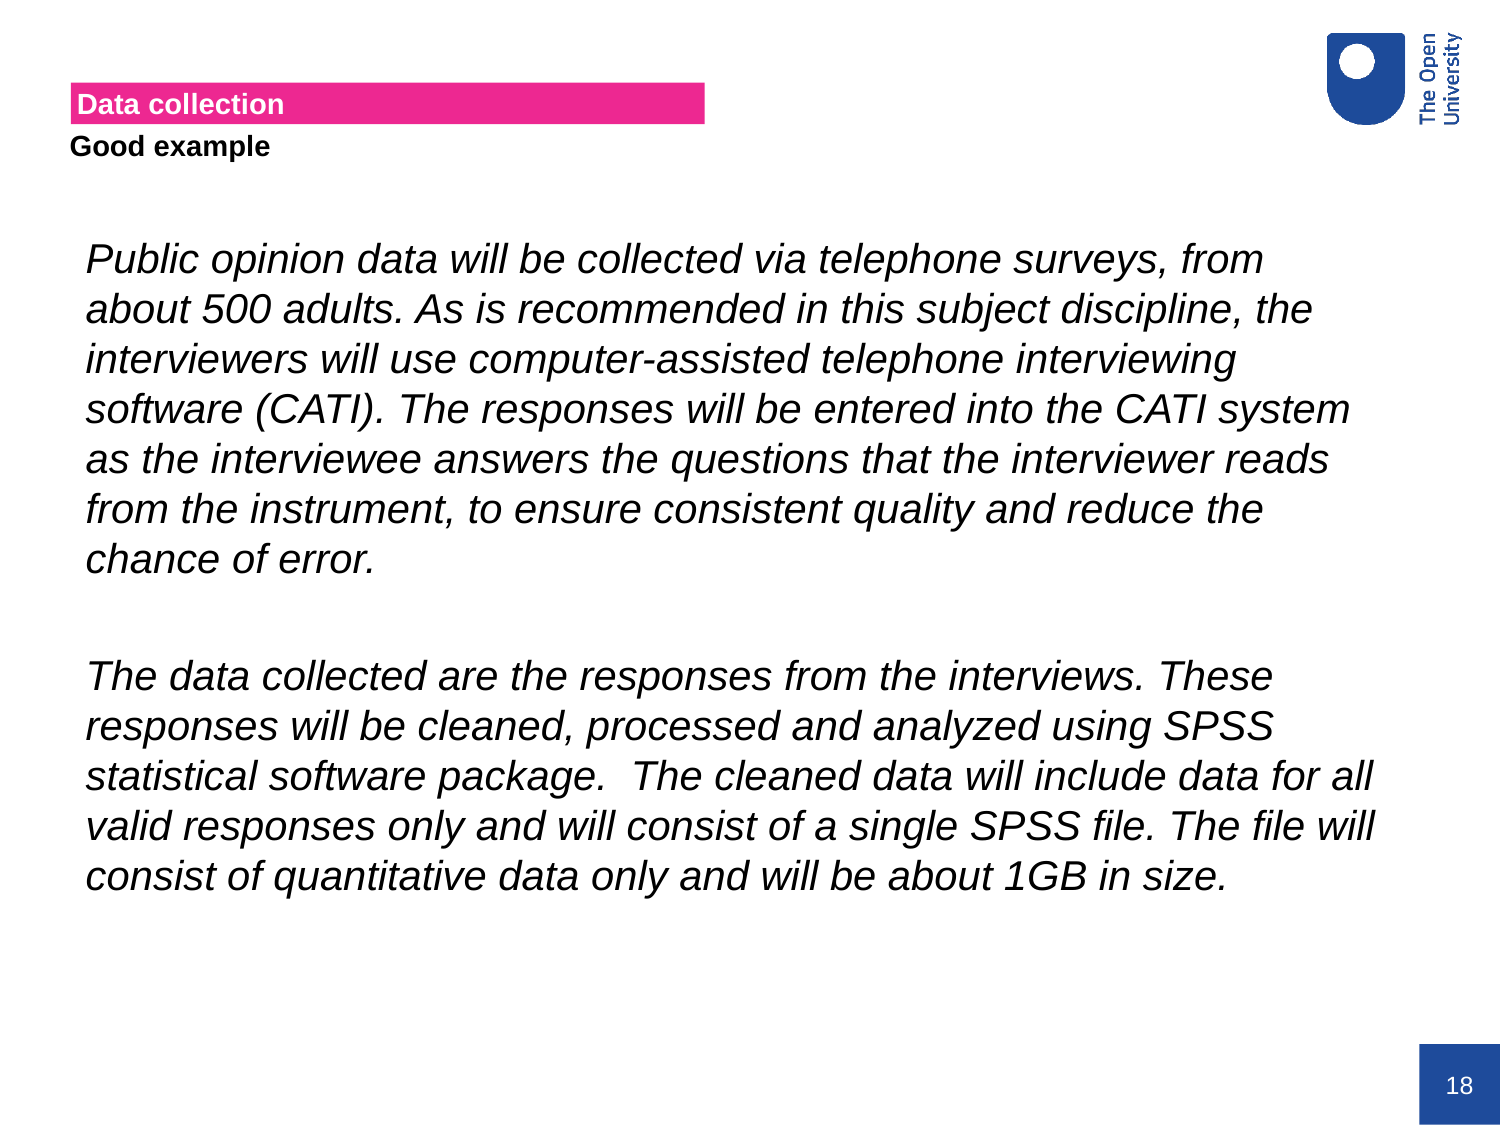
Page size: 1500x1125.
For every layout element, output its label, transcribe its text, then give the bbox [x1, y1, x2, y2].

text_box Public opinion data will be collected via telephone surveys, from about 500 adults. As is recommended in this subject discipline, the interviewers will use computer-assisted telephone interviewing software (CATI). The responses will be entered into the CATI system as the interviewee answers the questions that the interviewer reads from the instrument, to ensure consistent quality and reduce the chance of error. The data collected are the responses from the interviews. These responses will be cleaned, processed and analyzed using SPSS statistical software package. The cleaned data will include data for all valid responses only and will consist of a single SPSS file. The file will consist of quantitative data only and will be about 1GB in size. [70, 166, 1395, 907]
title Data collection [70, 82, 705, 125]
picture [1327, 32, 1462, 125]
list Good example [63, 124, 1281, 167]
